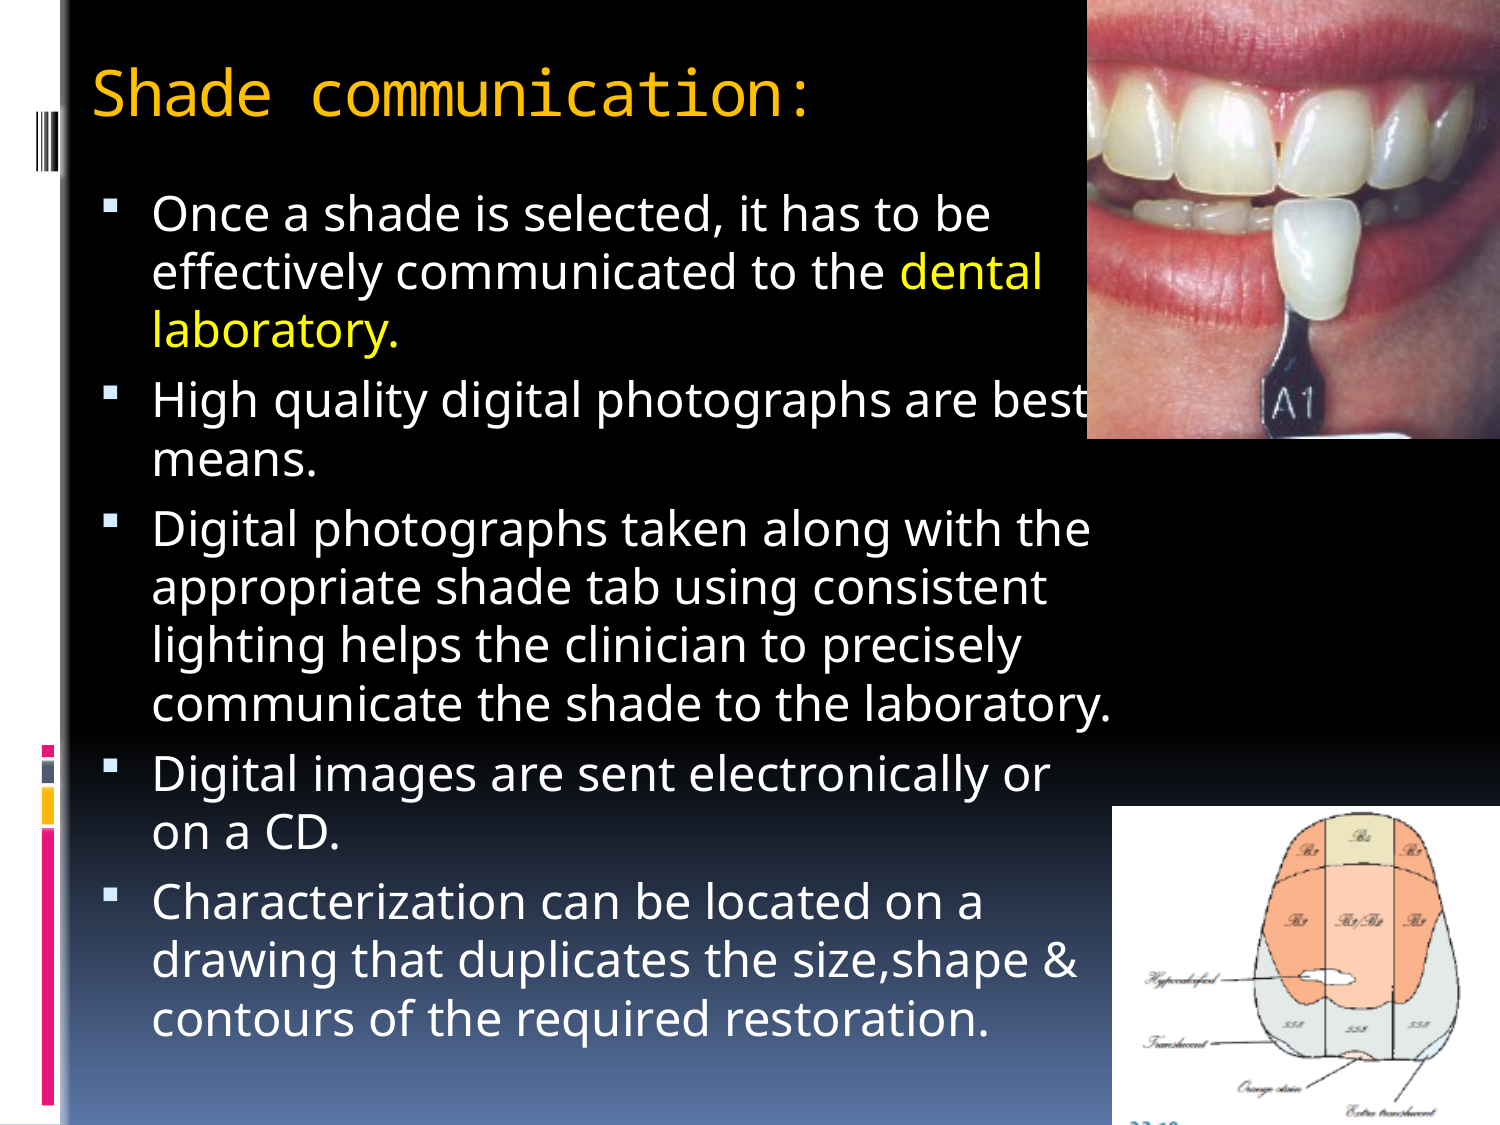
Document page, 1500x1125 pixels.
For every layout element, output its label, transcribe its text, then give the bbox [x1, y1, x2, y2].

list Once a shade is selected, it has to be effectively communicated to the dental laboratory. High quality digital photographs are best means. Digital photographs taken along with the appropriate shade tab using consistent lighting helps the clinician to precisely communicate the shade to the laboratory. Digital images are sent electronically or on a CD. Characterization can be located on a drawing that duplicates the size,shape & contours of the required restoration. [75, 174, 1138, 1075]
title Shade communication: [75, 45, 1079, 138]
picture [1087, 0, 1500, 439]
picture [1111, 805, 1500, 1125]
